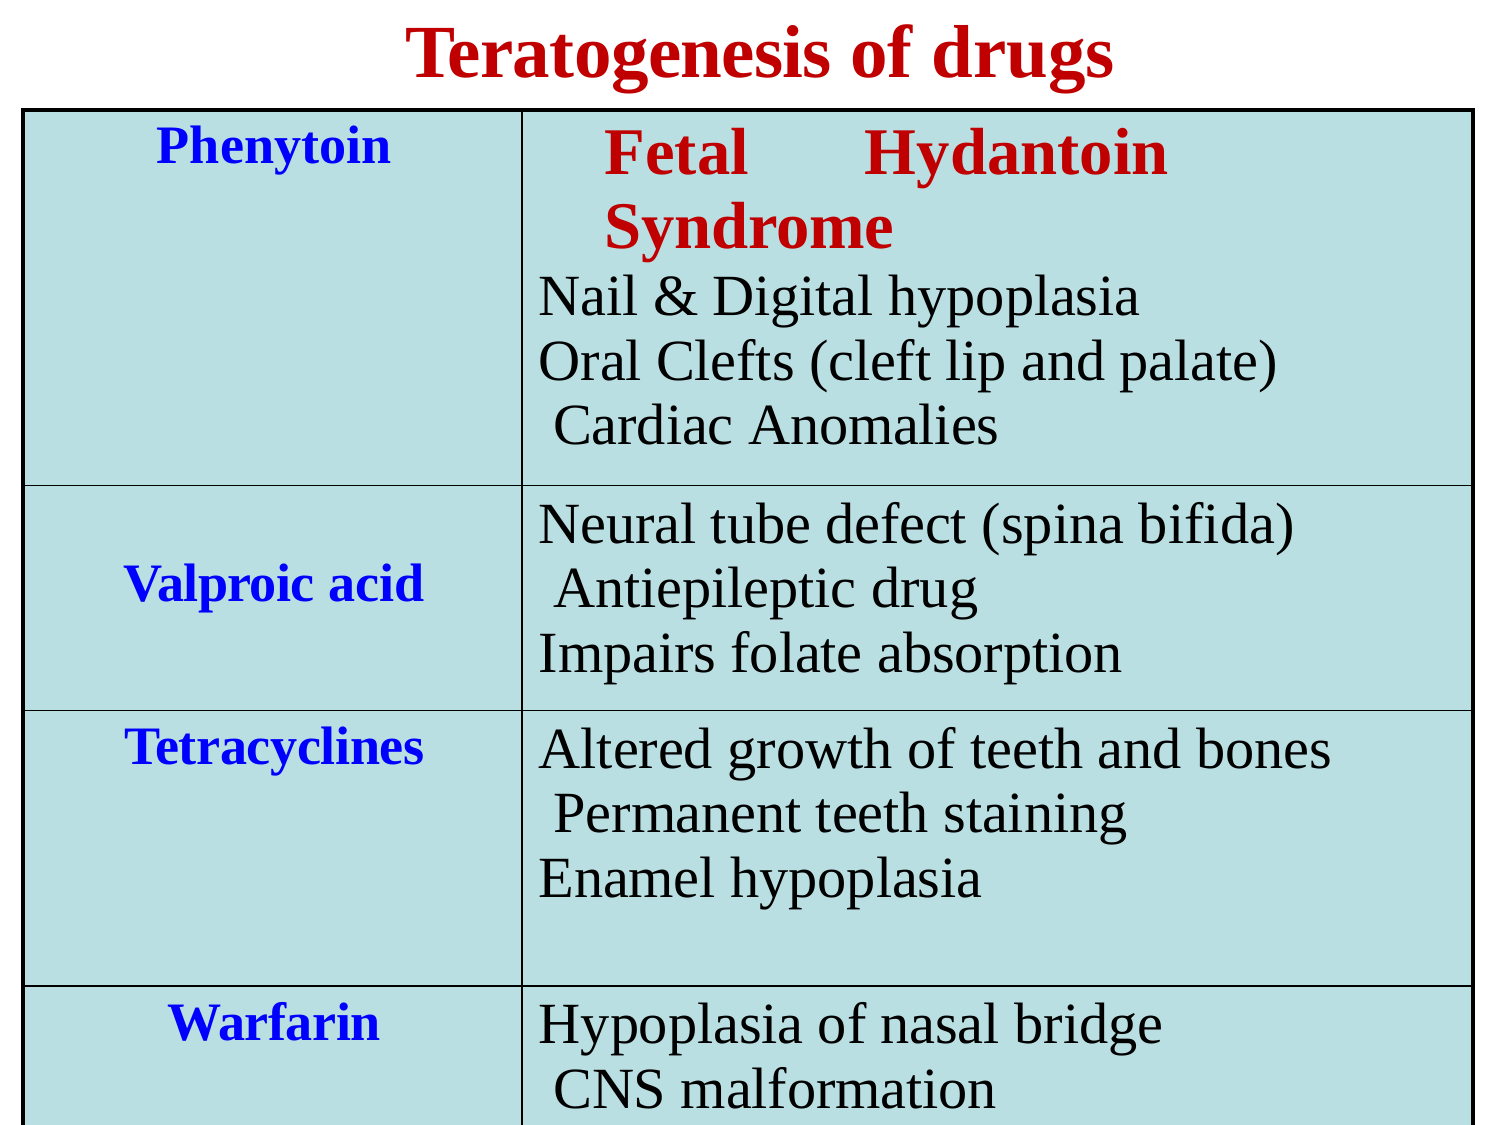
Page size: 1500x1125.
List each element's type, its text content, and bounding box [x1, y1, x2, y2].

table_header Fetal Hydantoin Syndrome Nail & Digital hypoplasia Oral Clefts (cleft lip and palate) Cardiac Anomalies [523, 112, 1471, 485]
table_cell Valproic acid [25, 486, 521, 710]
title Teratogenesis of drugs [403, 0, 1126, 108]
table_header Phenytoin [25, 112, 521, 485]
table_cell Tetracyclines [25, 711, 521, 985]
table_cell Neural tube defect (spina bifida) Antiepileptic drug Impairs folate absorption [523, 486, 1471, 710]
table_cell Altered growth of teeth and bones Permanent teeth staining Enamel hypoplasia [523, 711, 1471, 985]
table_cell Hypoplasia of nasal bridge CNS malformation [523, 987, 1471, 1125]
table_cell Warfarin [25, 987, 521, 1125]
